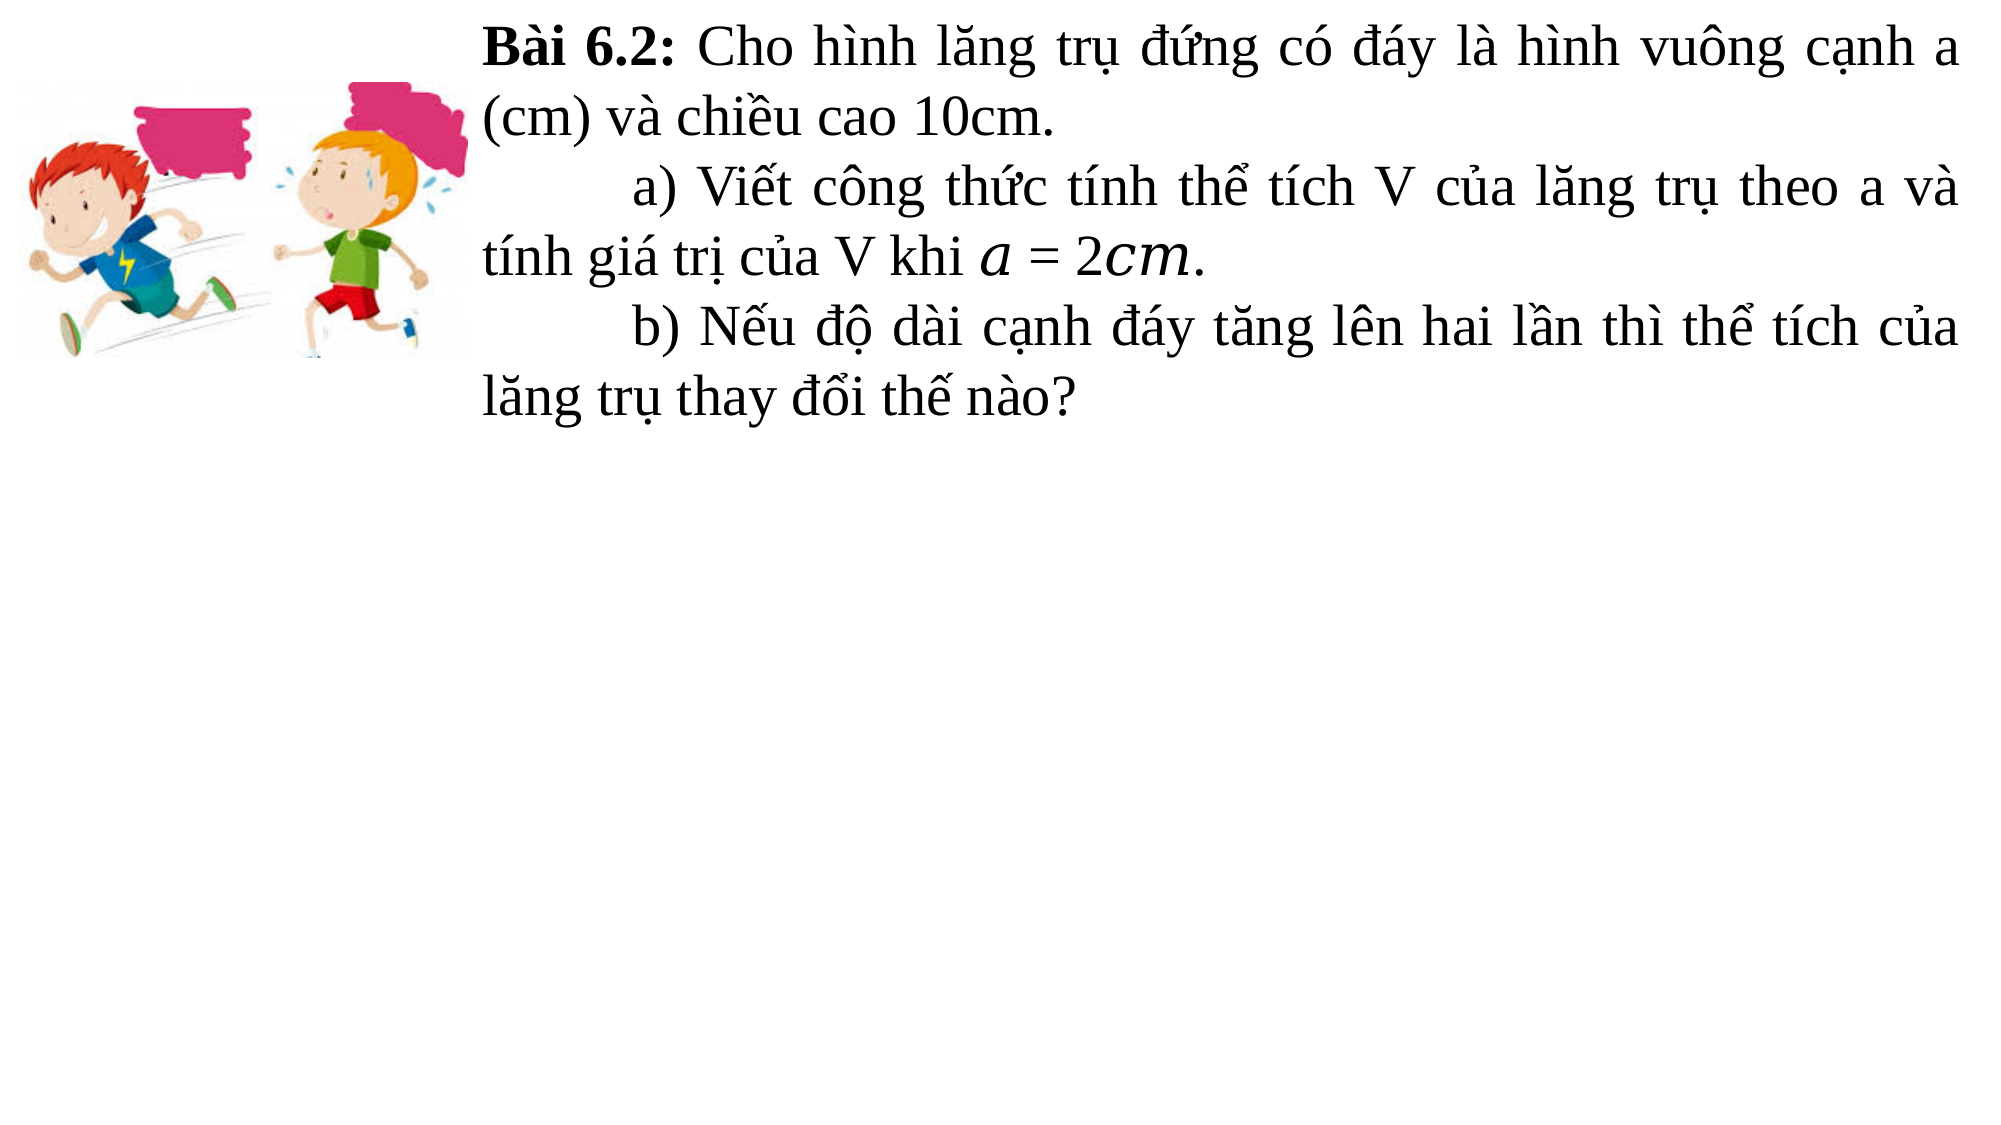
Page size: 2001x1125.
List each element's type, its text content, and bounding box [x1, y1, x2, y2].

picture [20, 81, 468, 358]
text_box Bài 6.2: Cho hình lăng trụ đứng có đáy là hình vuông cạnh a (cm) và chiều cao 10cm. a) Viết công thức tính thể tích V của lăng trụ theo a và tính giá trị của V khi 𝑎 = 2𝑐𝑚. b) Nếu độ dài cạnh đáy tăng lên hai lần thì thể tích của lăng trụ thay đổi thế nào? [467, 0, 1976, 435]
